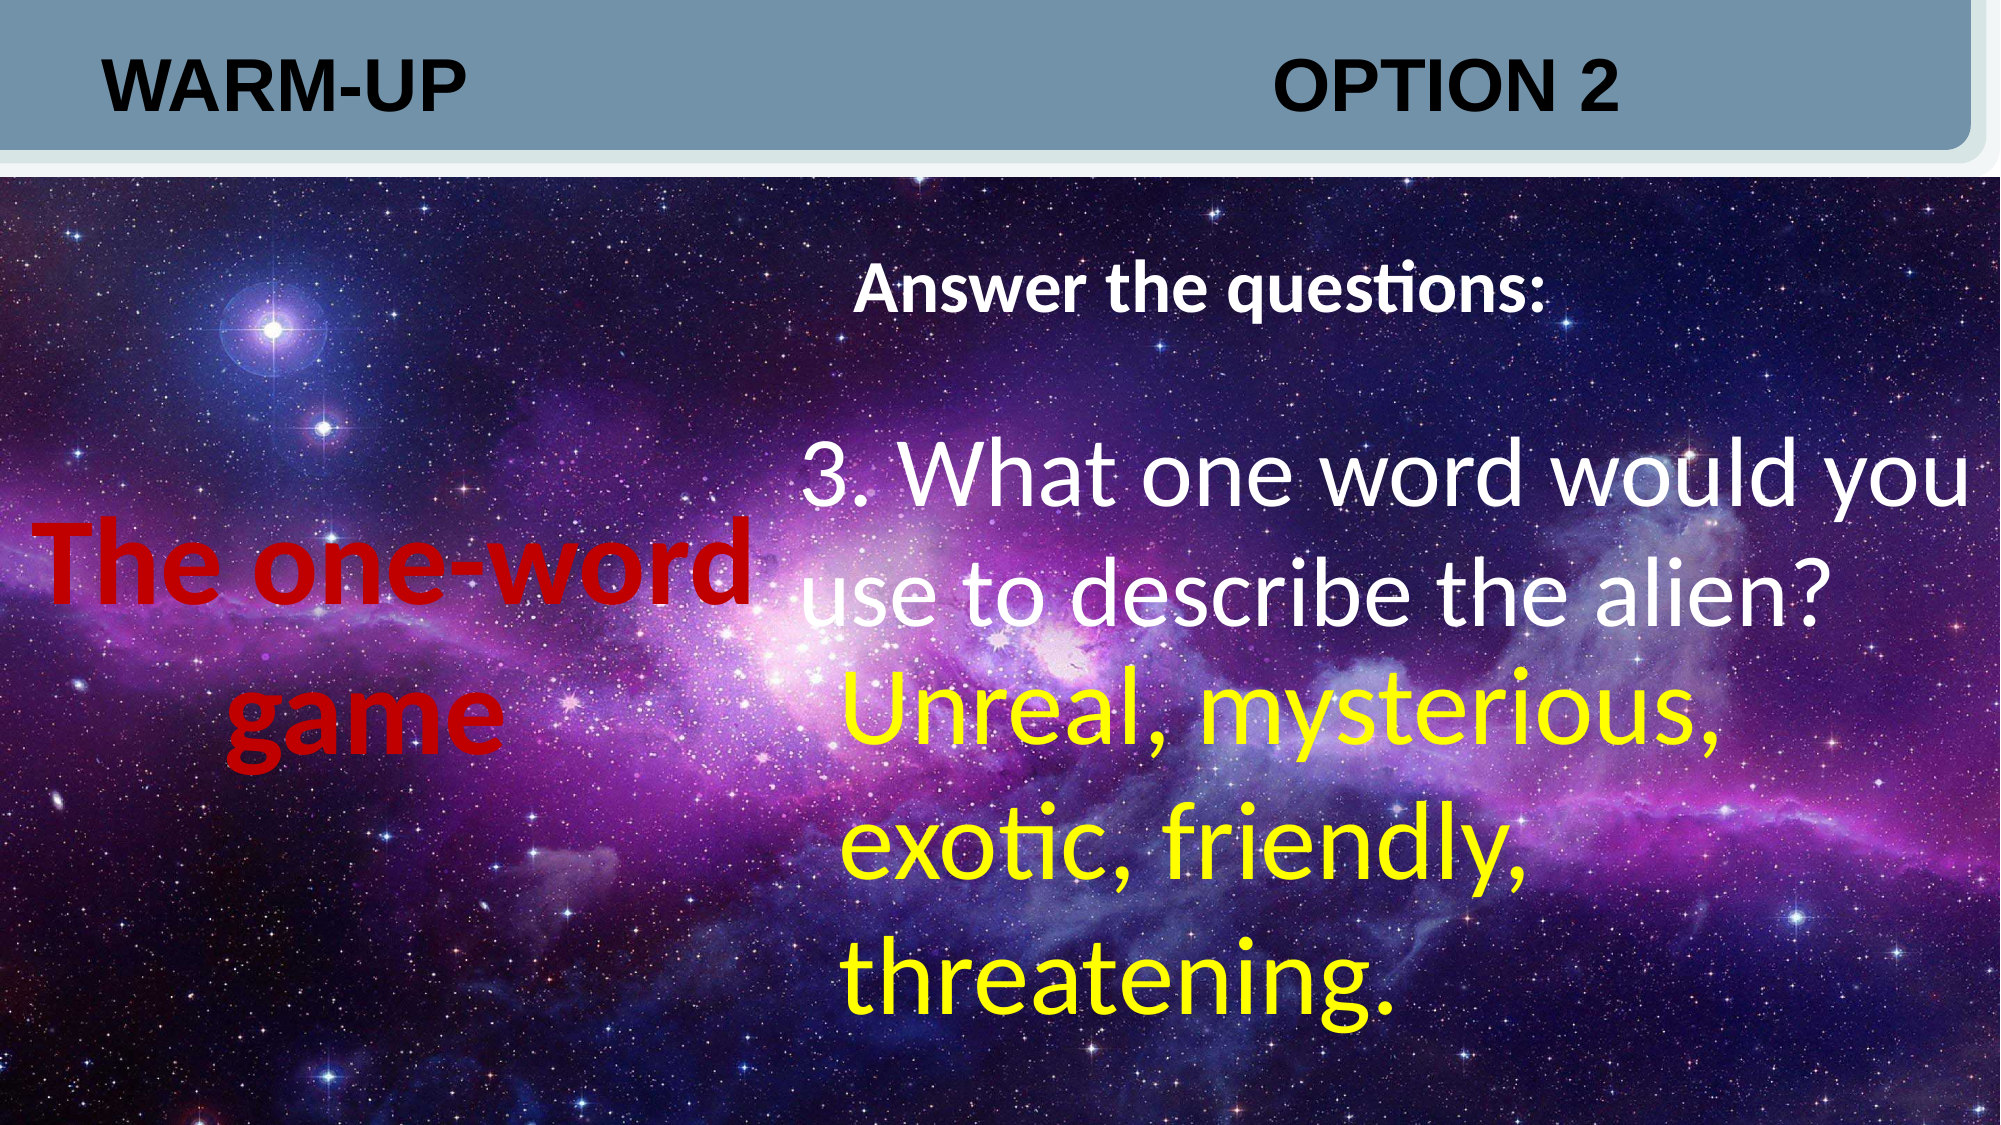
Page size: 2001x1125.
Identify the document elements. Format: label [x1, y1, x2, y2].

text_box [0, 0, 2000, 177]
picture [0, 177, 2000, 1125]
